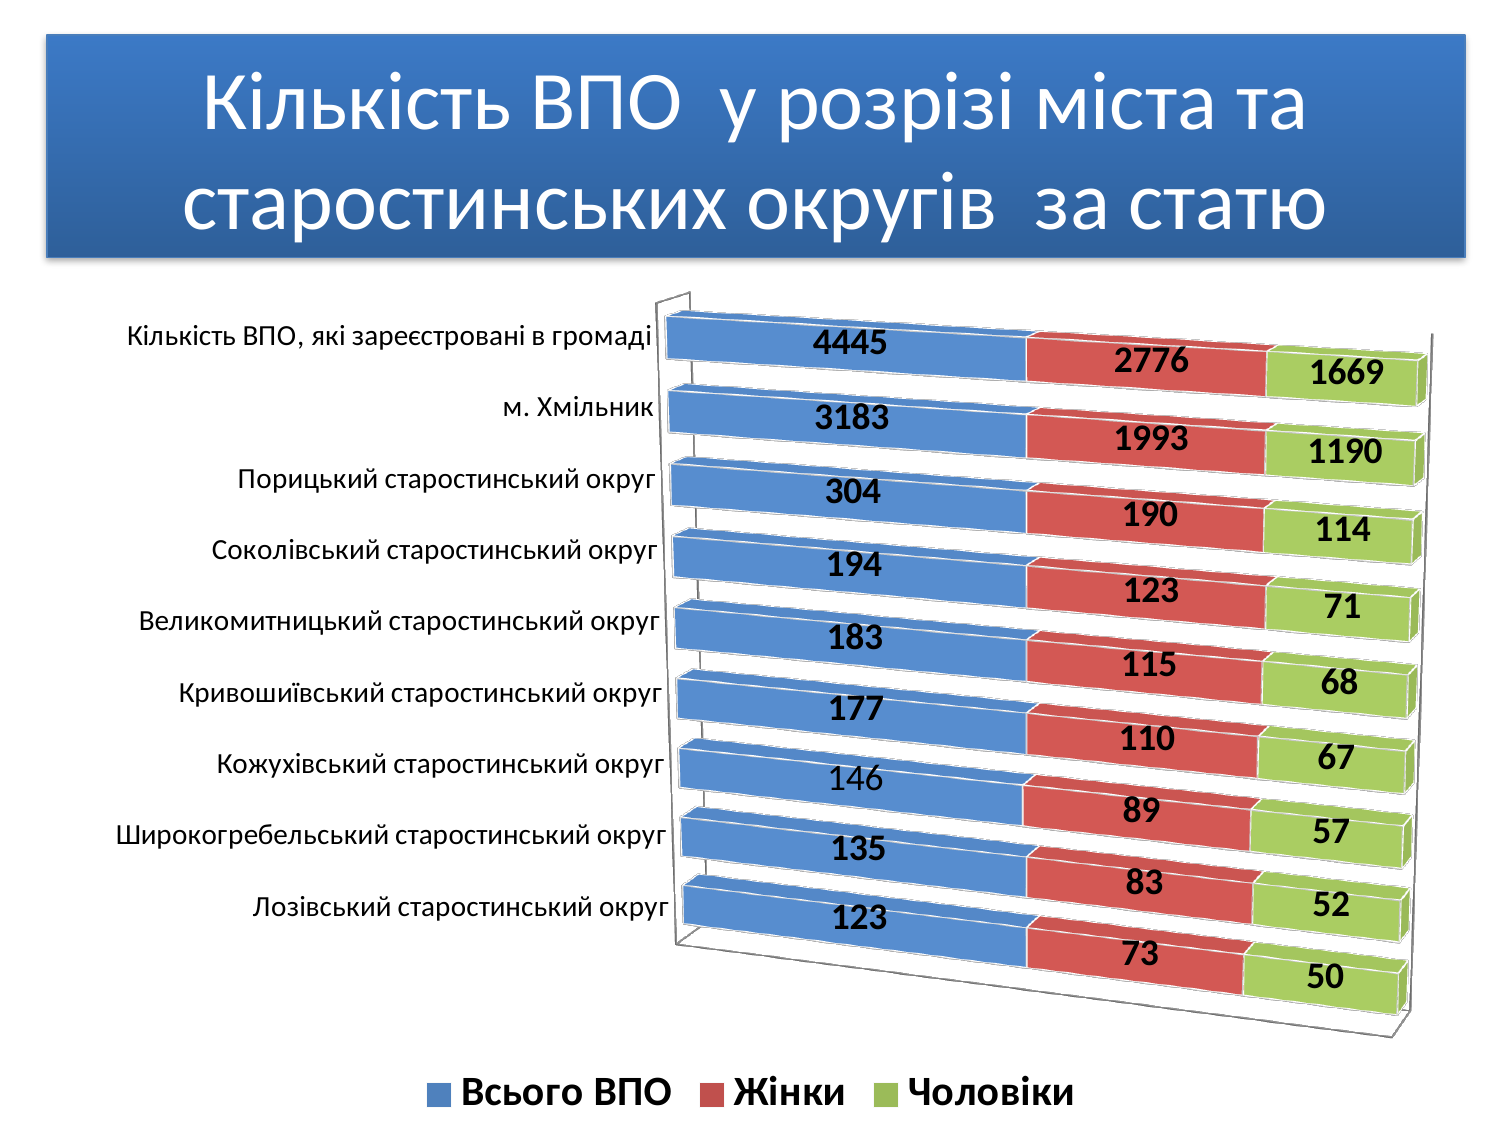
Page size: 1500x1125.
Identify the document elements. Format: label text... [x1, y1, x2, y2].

chart [34, 257, 1468, 1125]
title Кількість ВПО у розрізі міста та старостинських округів за статю [46, 34, 1466, 257]
